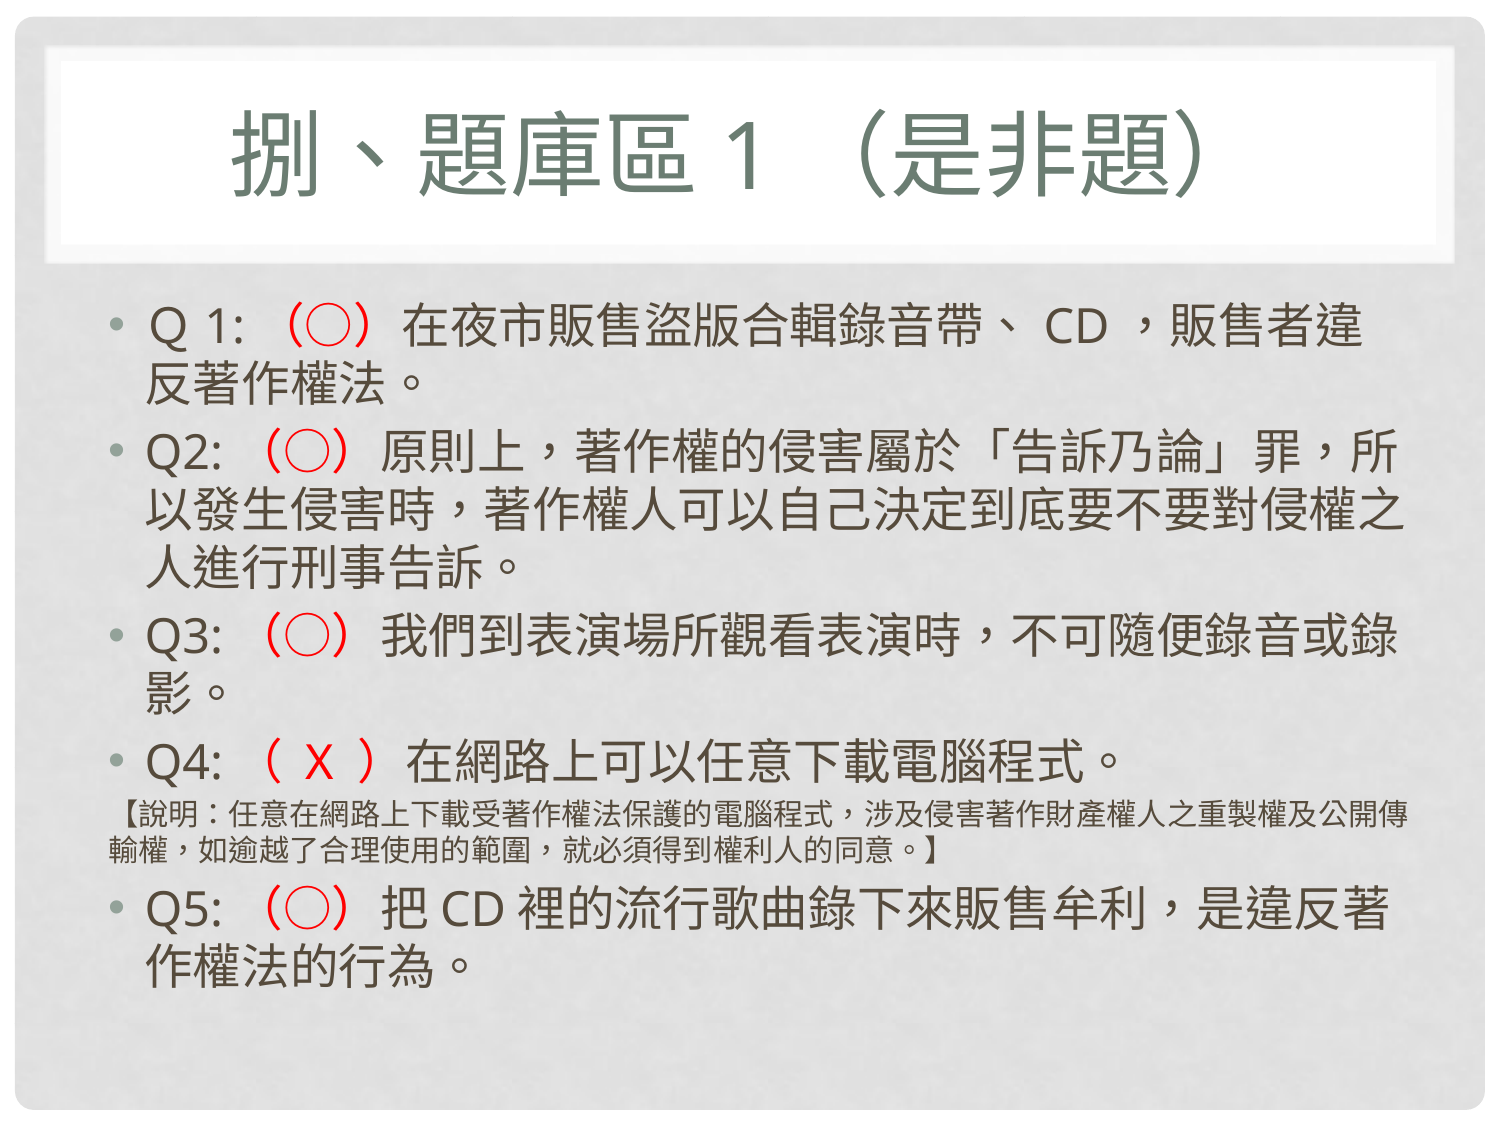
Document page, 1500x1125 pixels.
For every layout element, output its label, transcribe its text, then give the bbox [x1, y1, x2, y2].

list Ｑ1:（○）在夜市販售盜版合輯錄音帶、CD，販售者違反著作權法。 Q2:（○）原則上，著作權的侵害屬於「告訴乃論」罪，所以發生侵害時，著作權人可以自己決定到底要不要對侵權之人進行刑事告訴。 Q3:（○）我們到表演場所觀看表演時，不可隨便錄音或錄影。 Q4:（ X ）在網路上可以任意下載電腦程式。 【說明：任意在網路上下載受著作權法保護的電腦程式，涉及侵害著作財產權人之重製權及公開傳輸權，如逾越了合理使用的範圍，就必須得到權利人的同意。】 Q5:（○）把CD裡的流行歌曲錄下來販售牟利，是違反著作權法的行為。 [75, 287, 1425, 1005]
title 捌、題庫區1（是非題） [69, 66, 1425, 238]
